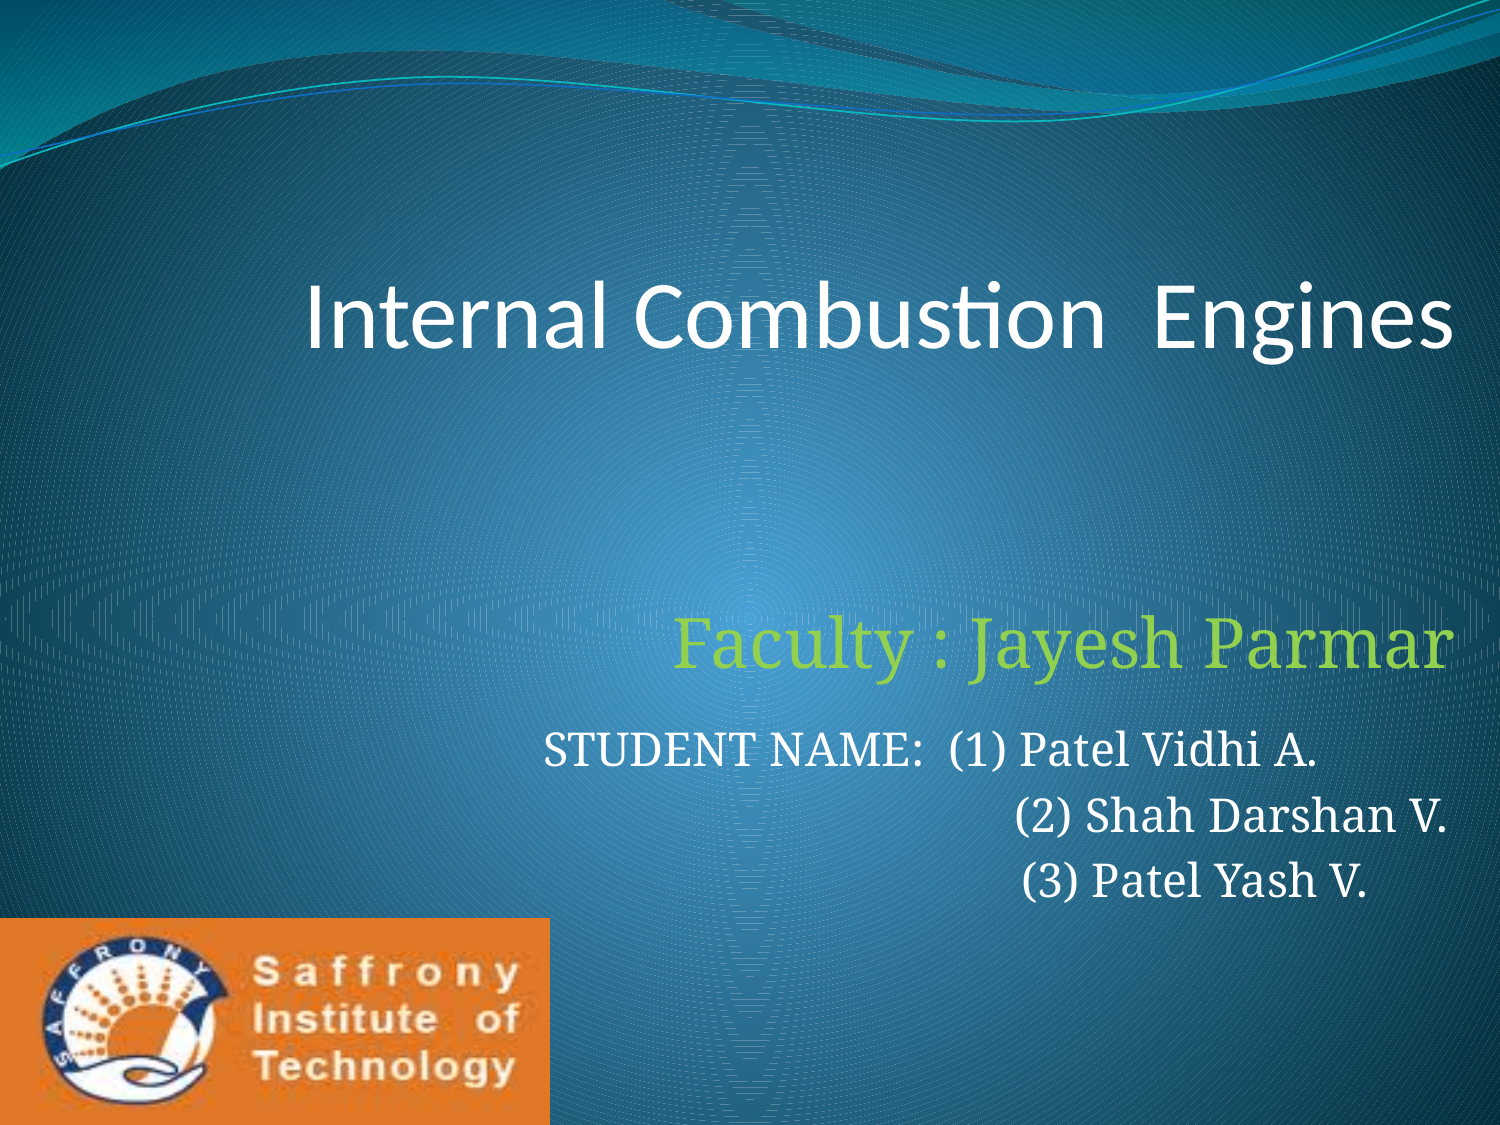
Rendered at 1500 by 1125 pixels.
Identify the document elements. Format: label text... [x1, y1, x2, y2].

picture [0, 918, 551, 1125]
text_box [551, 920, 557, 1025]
subtitle Internal Combustion Engines Faculty : Jayesh Parmar STUDENT NAME: (1) Patel Vidhi A. (2) Shah Darshan V. (3) Patel Yash V. [137, 162, 1463, 1025]
